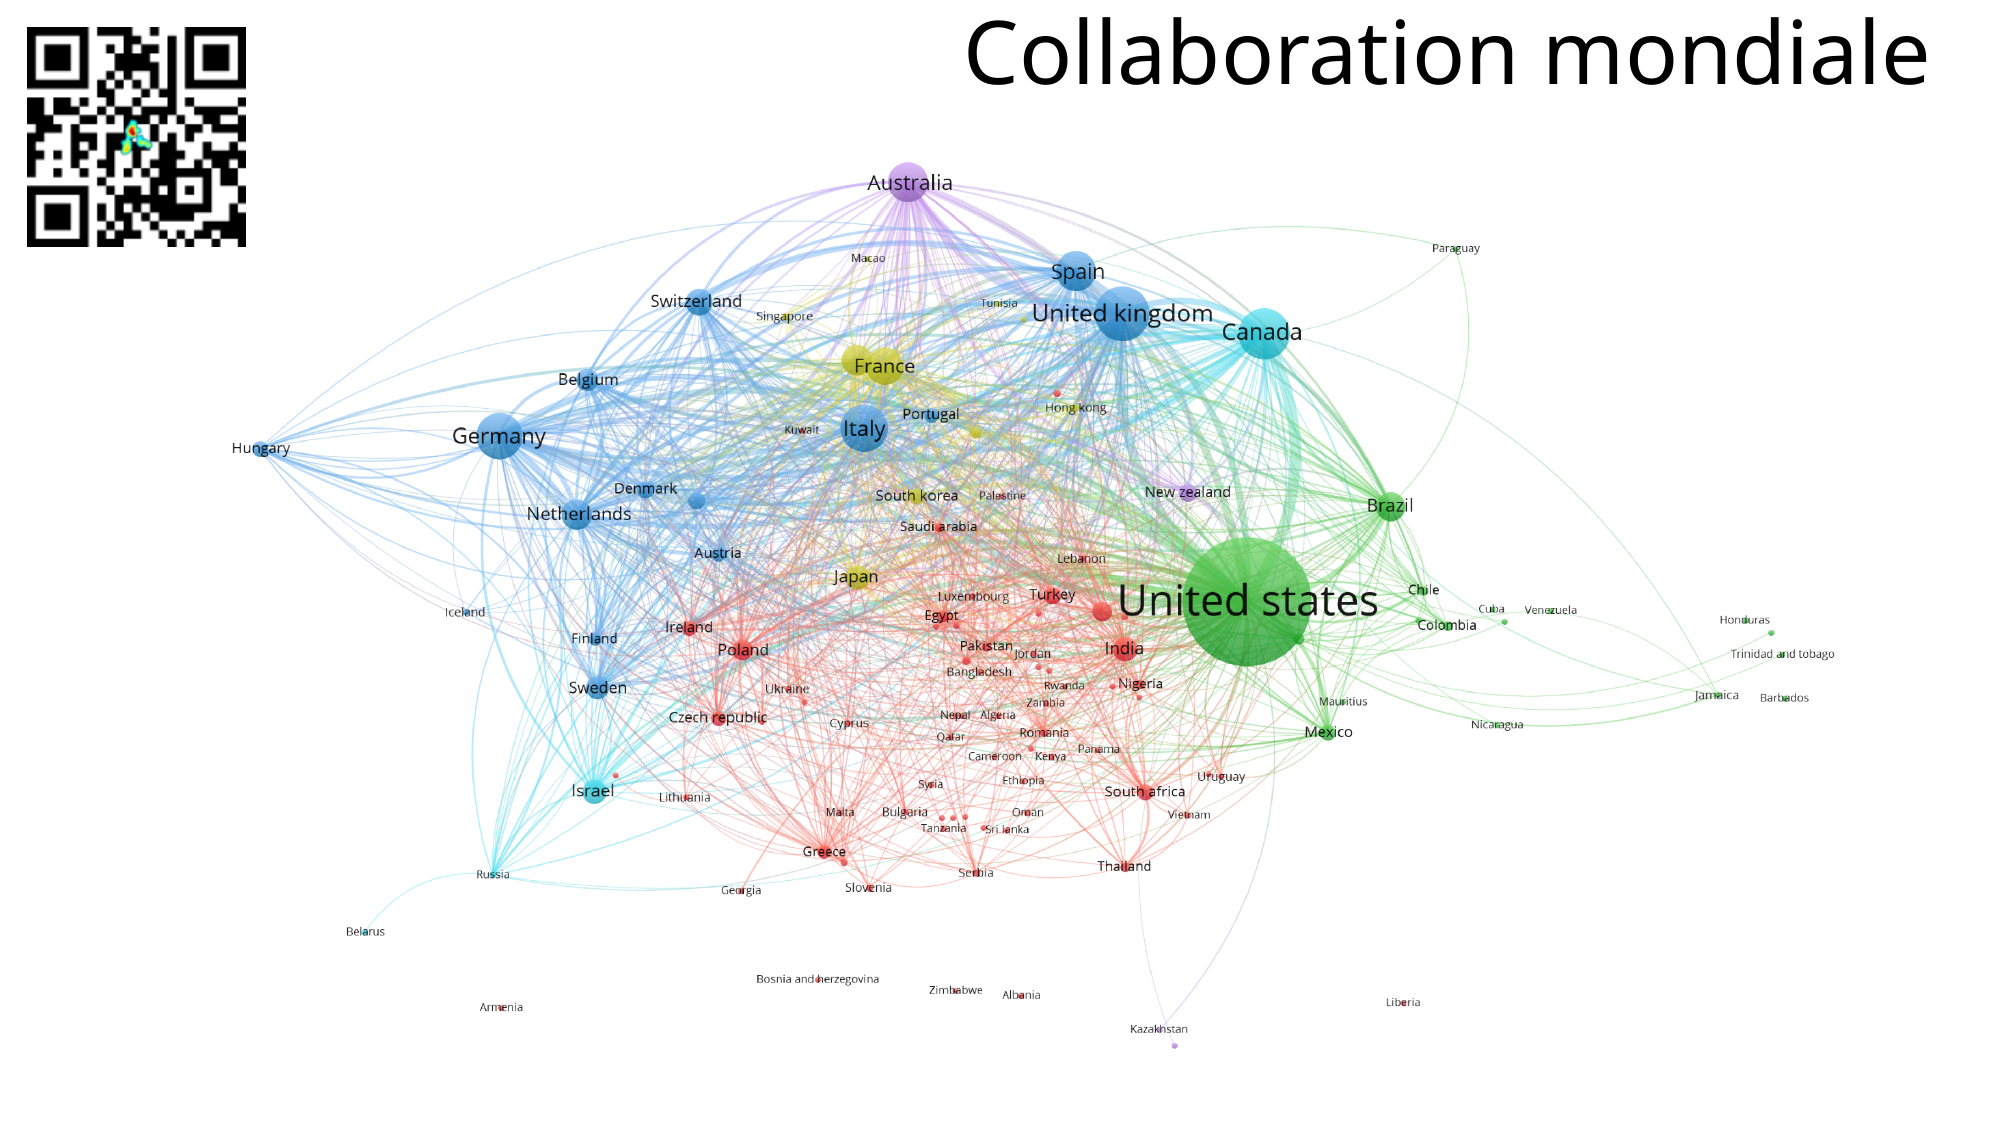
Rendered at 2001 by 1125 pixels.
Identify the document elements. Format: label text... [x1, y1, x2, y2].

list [205, 121, 1851, 1071]
picture [27, 27, 246, 247]
title Collaboration mondiale [221, 0, 1947, 218]
